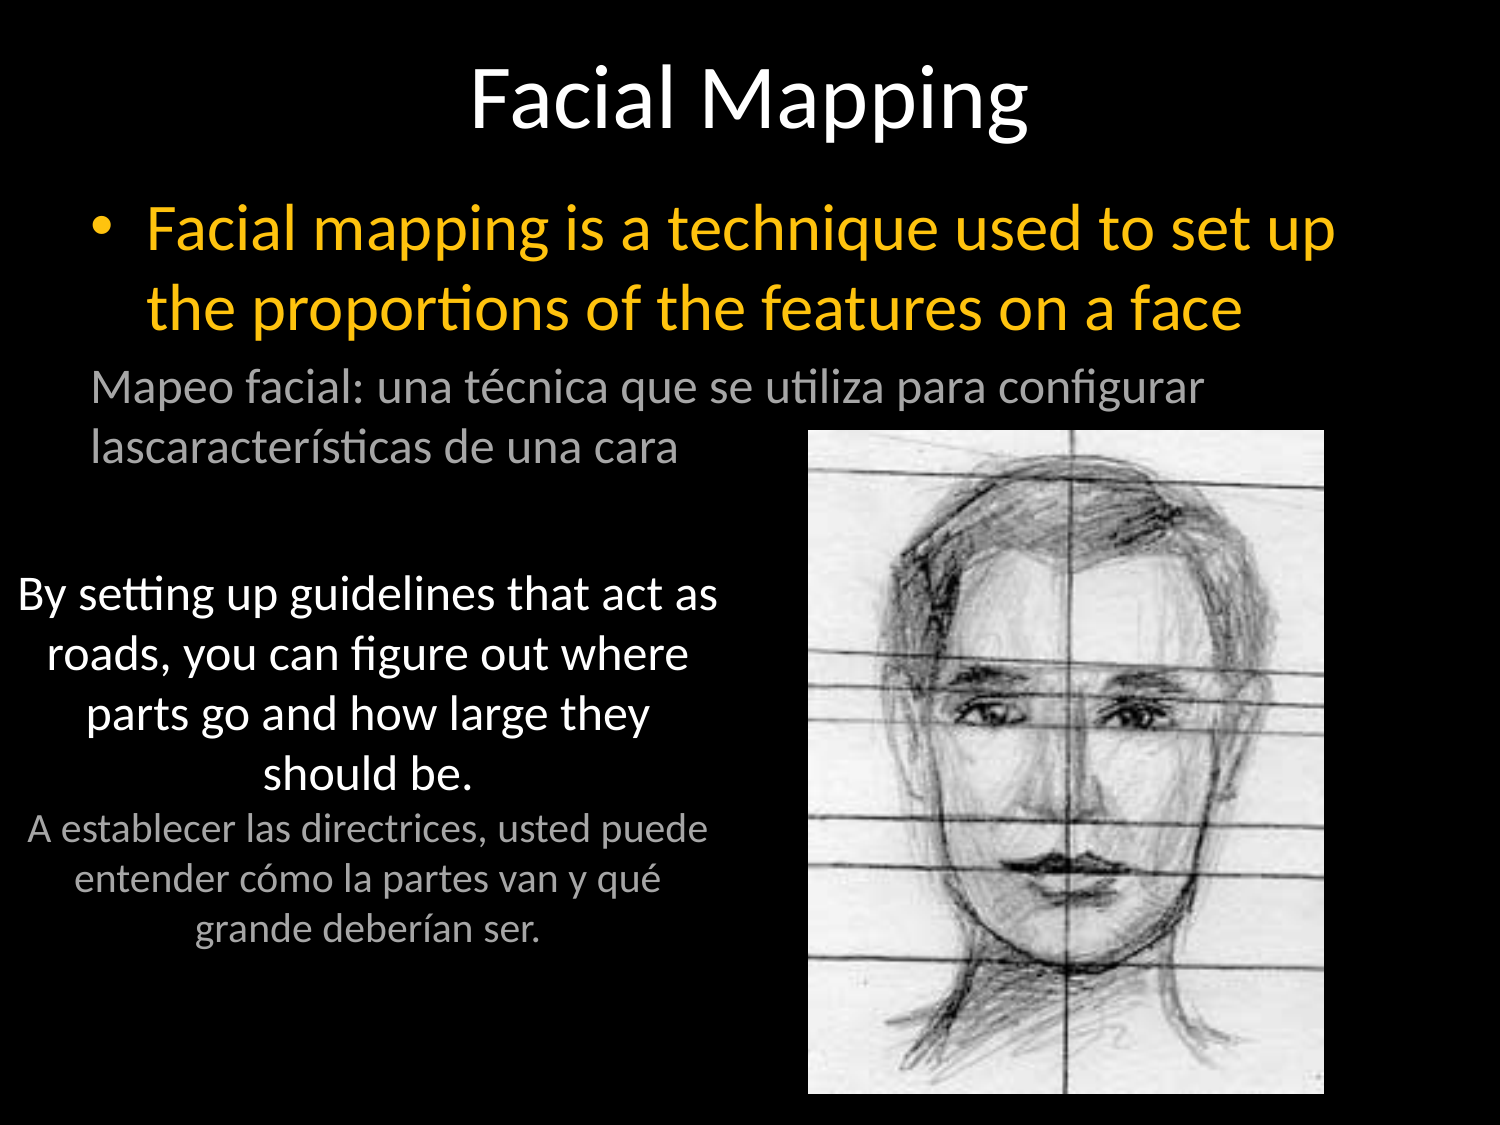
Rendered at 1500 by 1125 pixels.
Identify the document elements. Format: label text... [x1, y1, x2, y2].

title Facial Mapping [75, 0, 1425, 176]
list Facial mapping is a technique used to set up the proportions of the features on a face Mapeo facial: una técnica que se utiliza para configurar lascaracterísticas de una cara [75, 176, 1425, 626]
picture [807, 430, 1324, 1094]
text_box By setting up guidelines that act as roads, you can figure out where parts go and how large they should be. A establecer las directrices, usted puede entender cómo la partes van y qué grande deberían ser. [0, 553, 737, 958]
